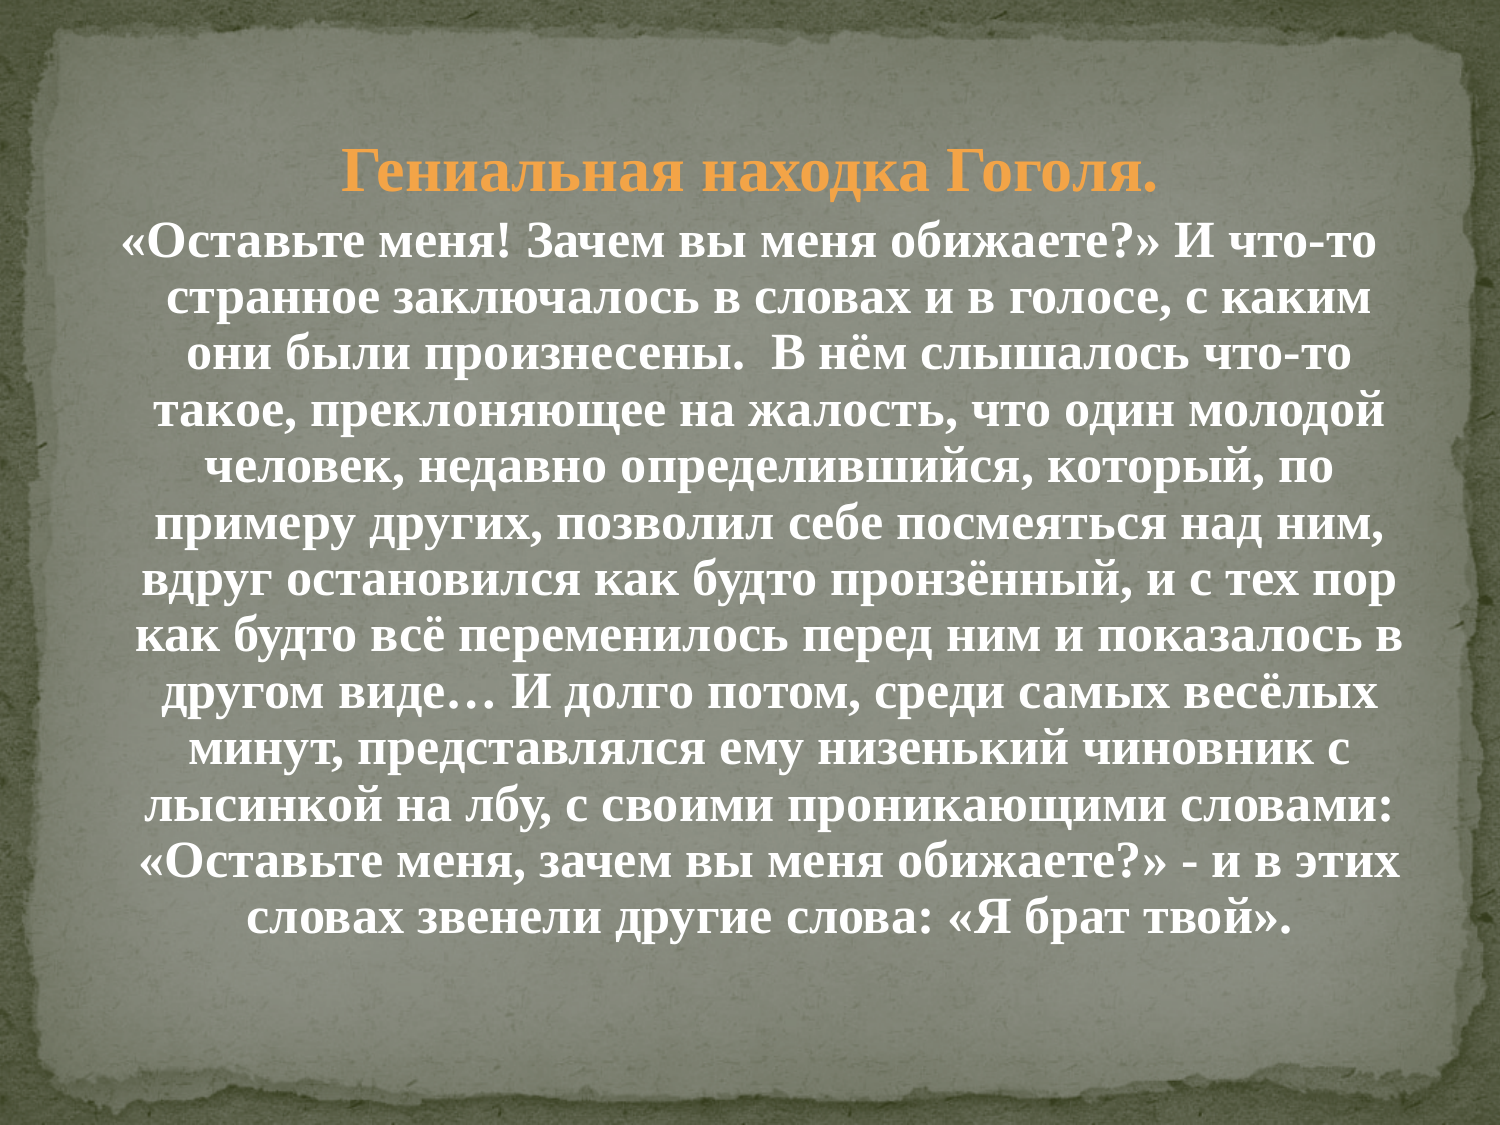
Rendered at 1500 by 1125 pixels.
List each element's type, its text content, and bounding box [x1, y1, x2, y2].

list Гениальная находка Гоголя. «Оставьте меня! Зачем вы меня обижаете?» И что-то странное заключалось в словах и в голосе, с каким они были произнесены. В нём слышалось что-то такое, преклоняющее на жалость, что один молодой человек, недавно определившийся, который, по примеру других, позволил себе посмеяться над ним, вдруг остановился как будто пронзённый, и с тех пор как будто всё переменилось перед ним и показалось в другом виде… И долго потом, среди самых весёлых минут, представлялся ему низенький чиновник с лысинкой на лбу, с своими проникающими словами: «Оставьте меня, зачем вы меня обижаете?» - и в этих словах звенели другие слова: «Я брат твой». [75, 58, 1425, 1000]
